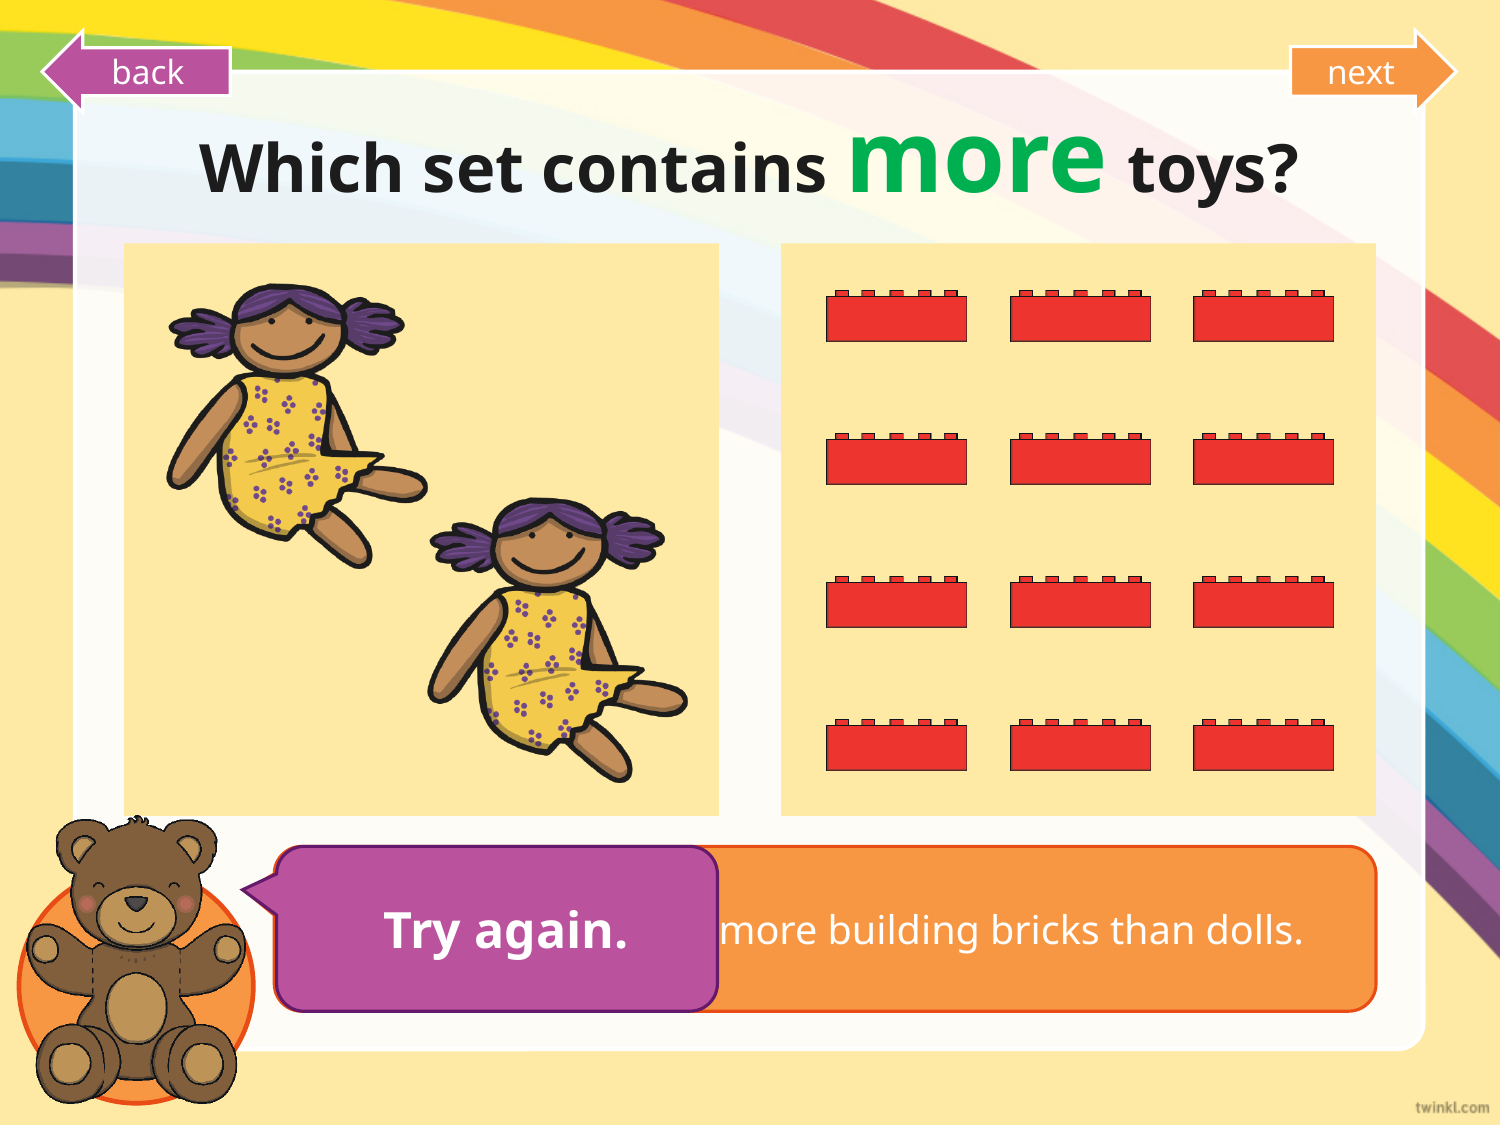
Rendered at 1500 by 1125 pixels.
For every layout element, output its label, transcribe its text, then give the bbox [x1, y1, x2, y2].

title Which set contains more toys? [73, 76, 1426, 244]
picture [0, 0, 1500, 1125]
text_box [17, 943, 26, 1029]
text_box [781, 243, 1376, 816]
text_box back [40, 28, 232, 115]
text_box [246, 942, 255, 1030]
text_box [123, 243, 719, 816]
text_box Try again. [246, 845, 719, 1013]
text_box Correct! There are more building bricks than dolls. [694, 845, 1378, 1013]
text_box next [1289, 27, 1458, 115]
